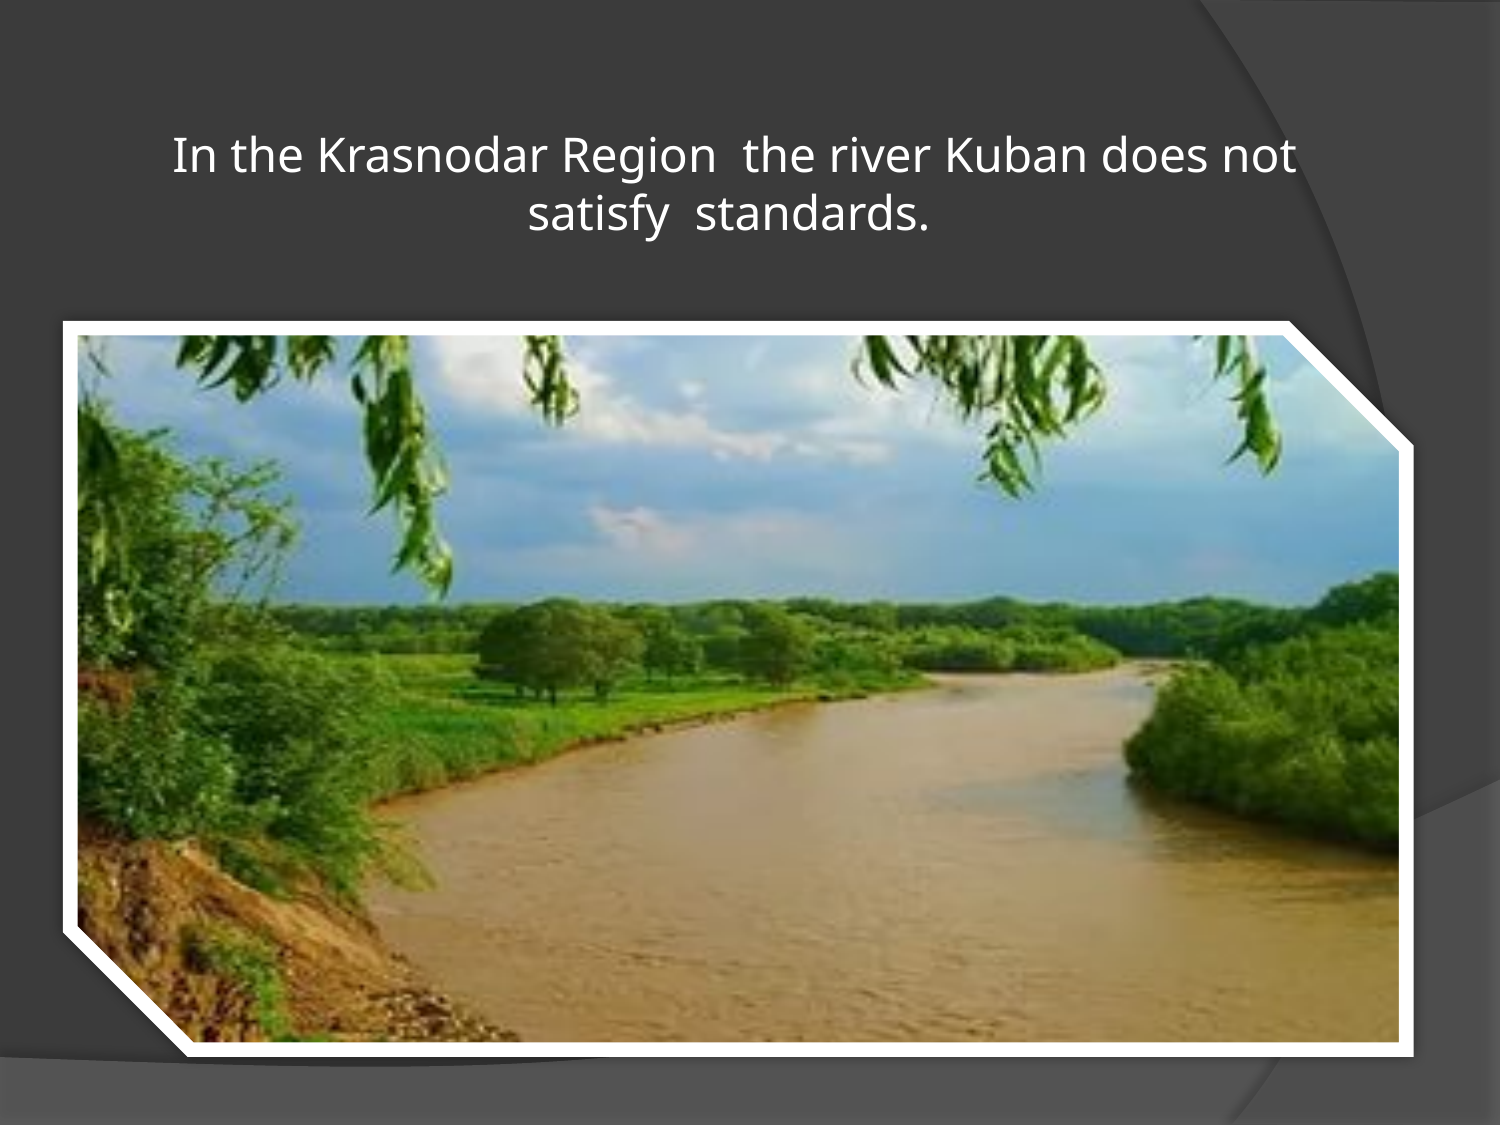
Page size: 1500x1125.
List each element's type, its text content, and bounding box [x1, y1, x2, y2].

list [70, 327, 1407, 1050]
title In the Krasnodar Region the river Kuban does not satisfy standards. [128, 117, 1354, 305]
